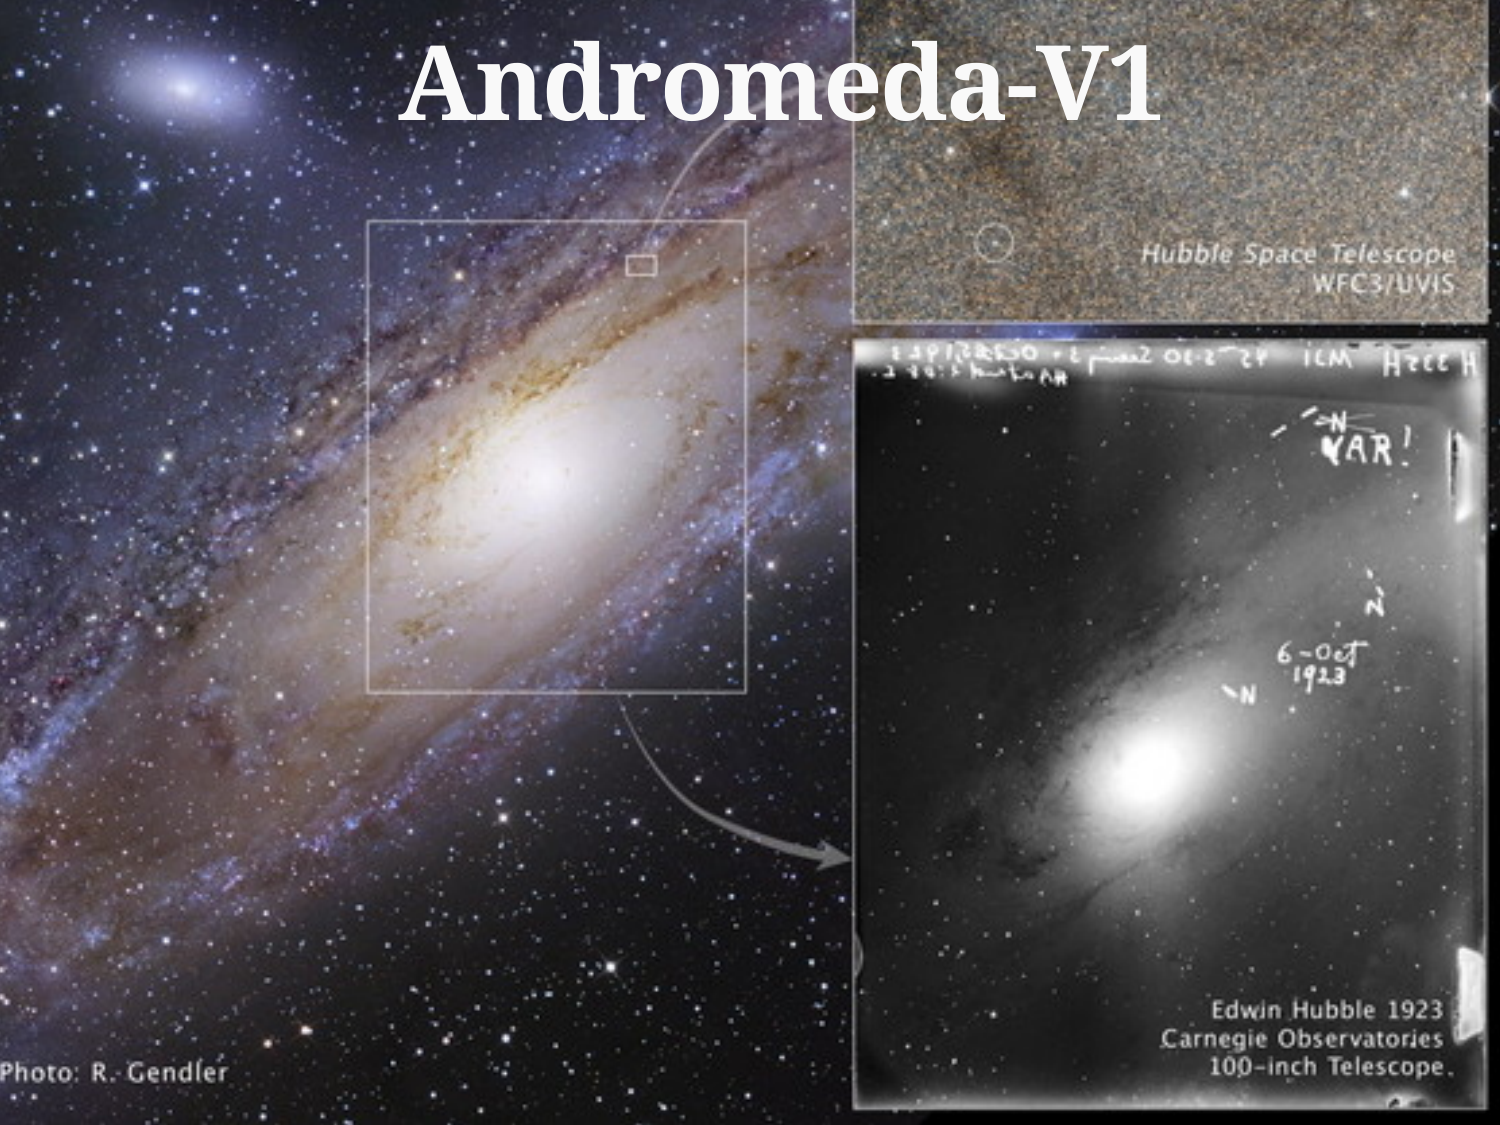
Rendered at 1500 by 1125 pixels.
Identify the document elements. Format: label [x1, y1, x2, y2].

list [0, 0, 1500, 1123]
